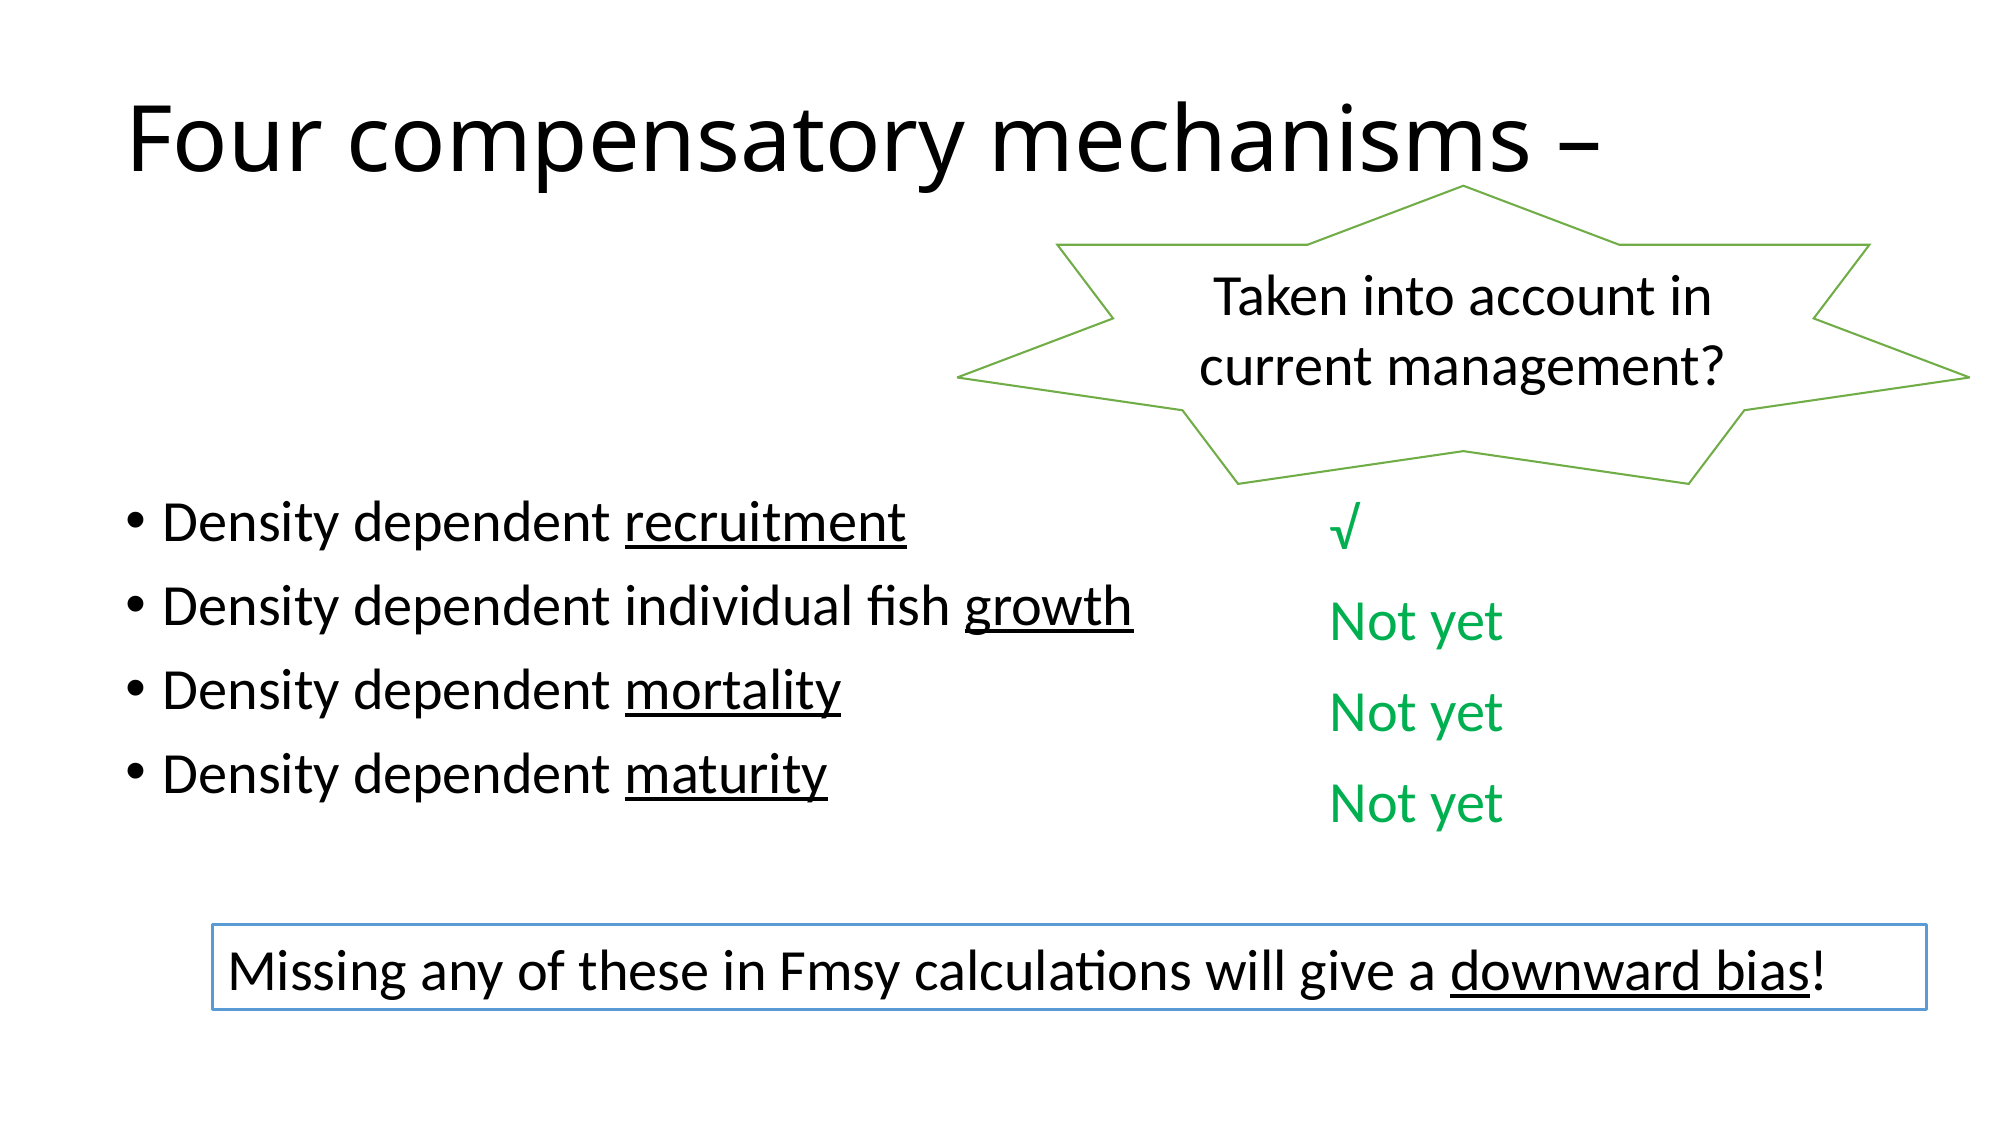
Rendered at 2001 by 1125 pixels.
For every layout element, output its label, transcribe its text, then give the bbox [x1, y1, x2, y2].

text_box Missing any of these in Fmsy calculations will give a downward bias! [212, 924, 1927, 1010]
text_box Taken into account in current management? [956, 184, 1971, 486]
title Four compensatory mechanisms – [110, 32, 1836, 251]
list Density dependent recruitment Density dependent individual fish growth Density dependent mortality Density dependent maturity [110, 483, 1239, 925]
text_box √ Not yet Not yet Not yet [1314, 483, 1944, 887]
